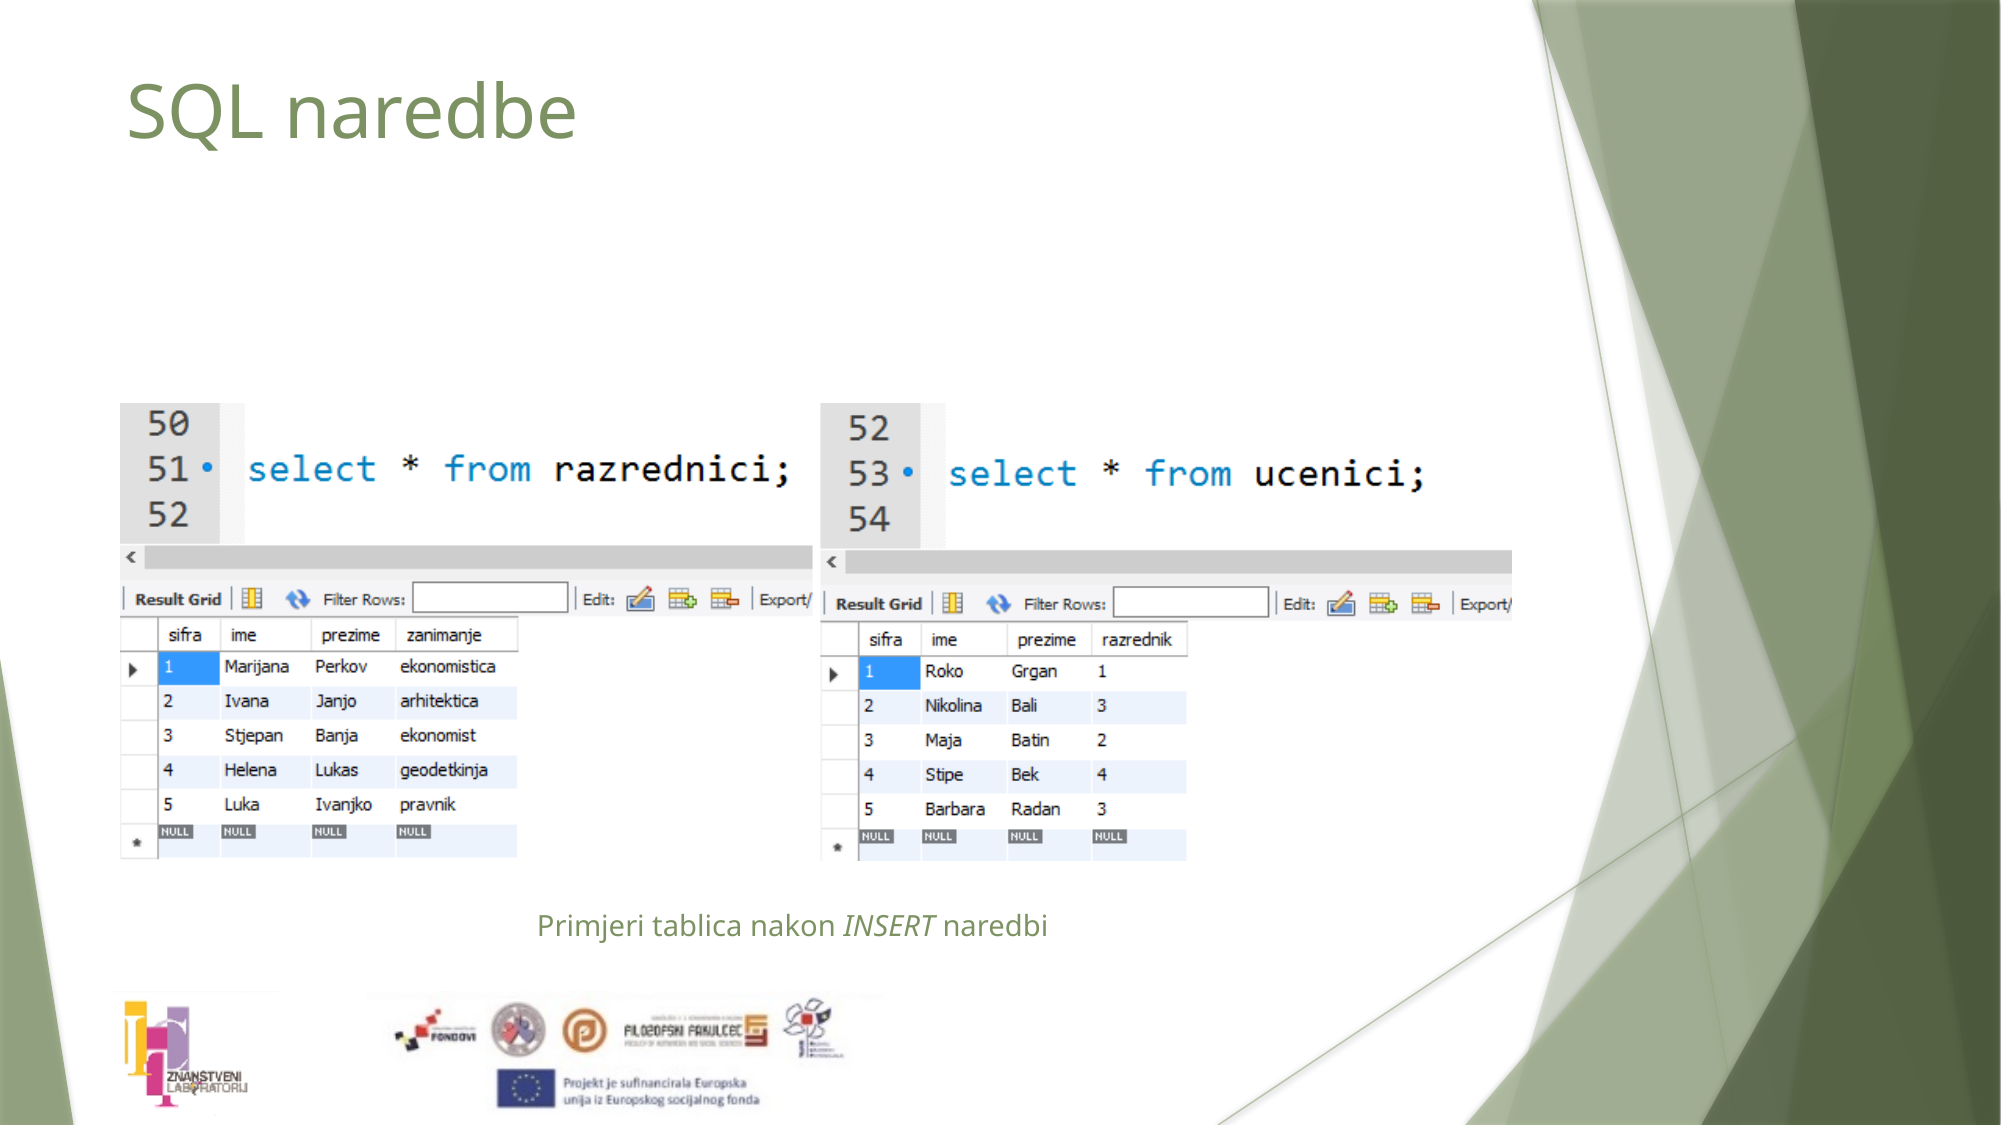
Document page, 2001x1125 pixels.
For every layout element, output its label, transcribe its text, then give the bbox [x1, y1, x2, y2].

picture [110, 990, 279, 1117]
title SQL naredbe [111, 55, 1522, 273]
text_box Primjeri tablica nakon INSERT naredbi [411, 900, 1174, 950]
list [120, 403, 1513, 861]
picture [366, 990, 884, 1117]
